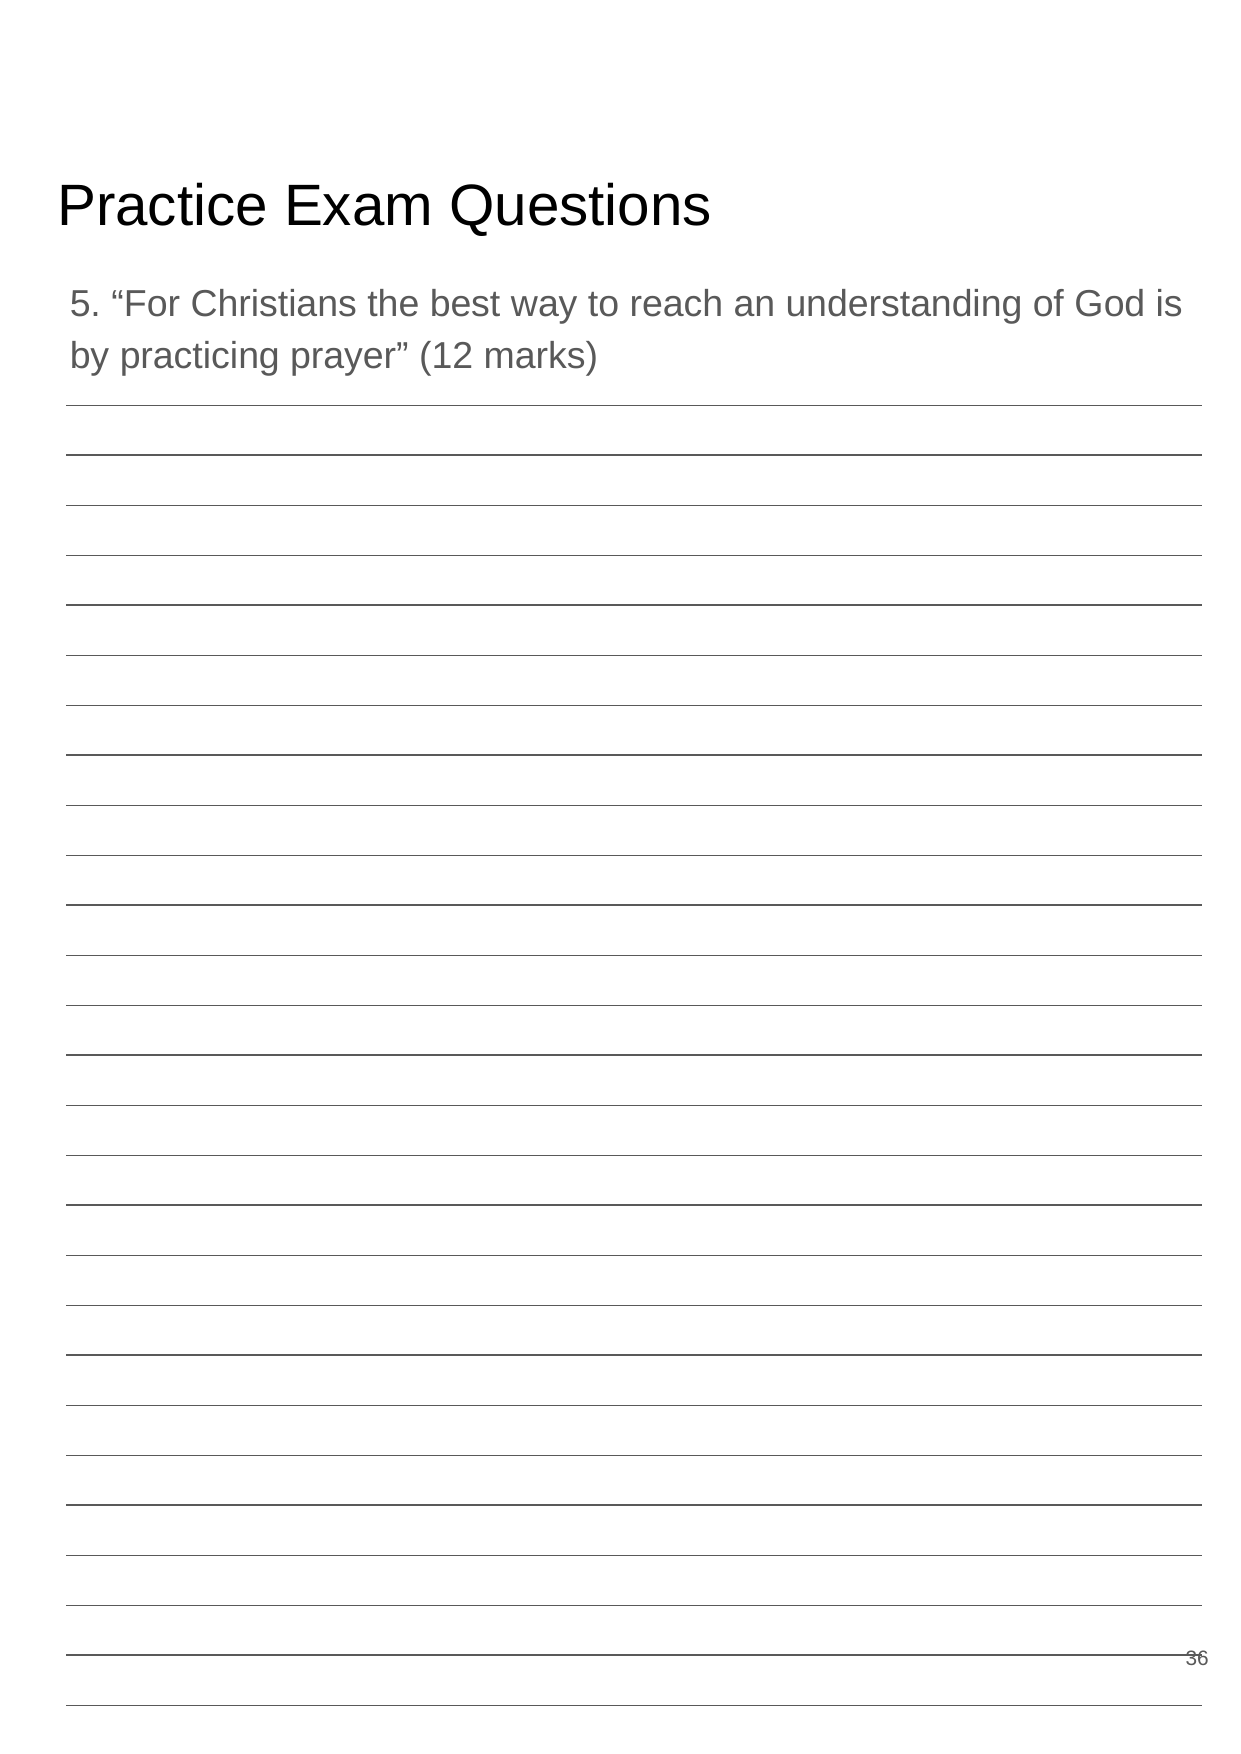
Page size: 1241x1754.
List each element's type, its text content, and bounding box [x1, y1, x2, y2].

list 5. “For Christians the best way to reach an understanding of God is by practicing prayer” (12 marks) [54, 257, 1211, 1006]
slide_number ‹#› [1149, 1590, 1224, 1725]
title Practice Exam Questions [42, 151, 1198, 258]
